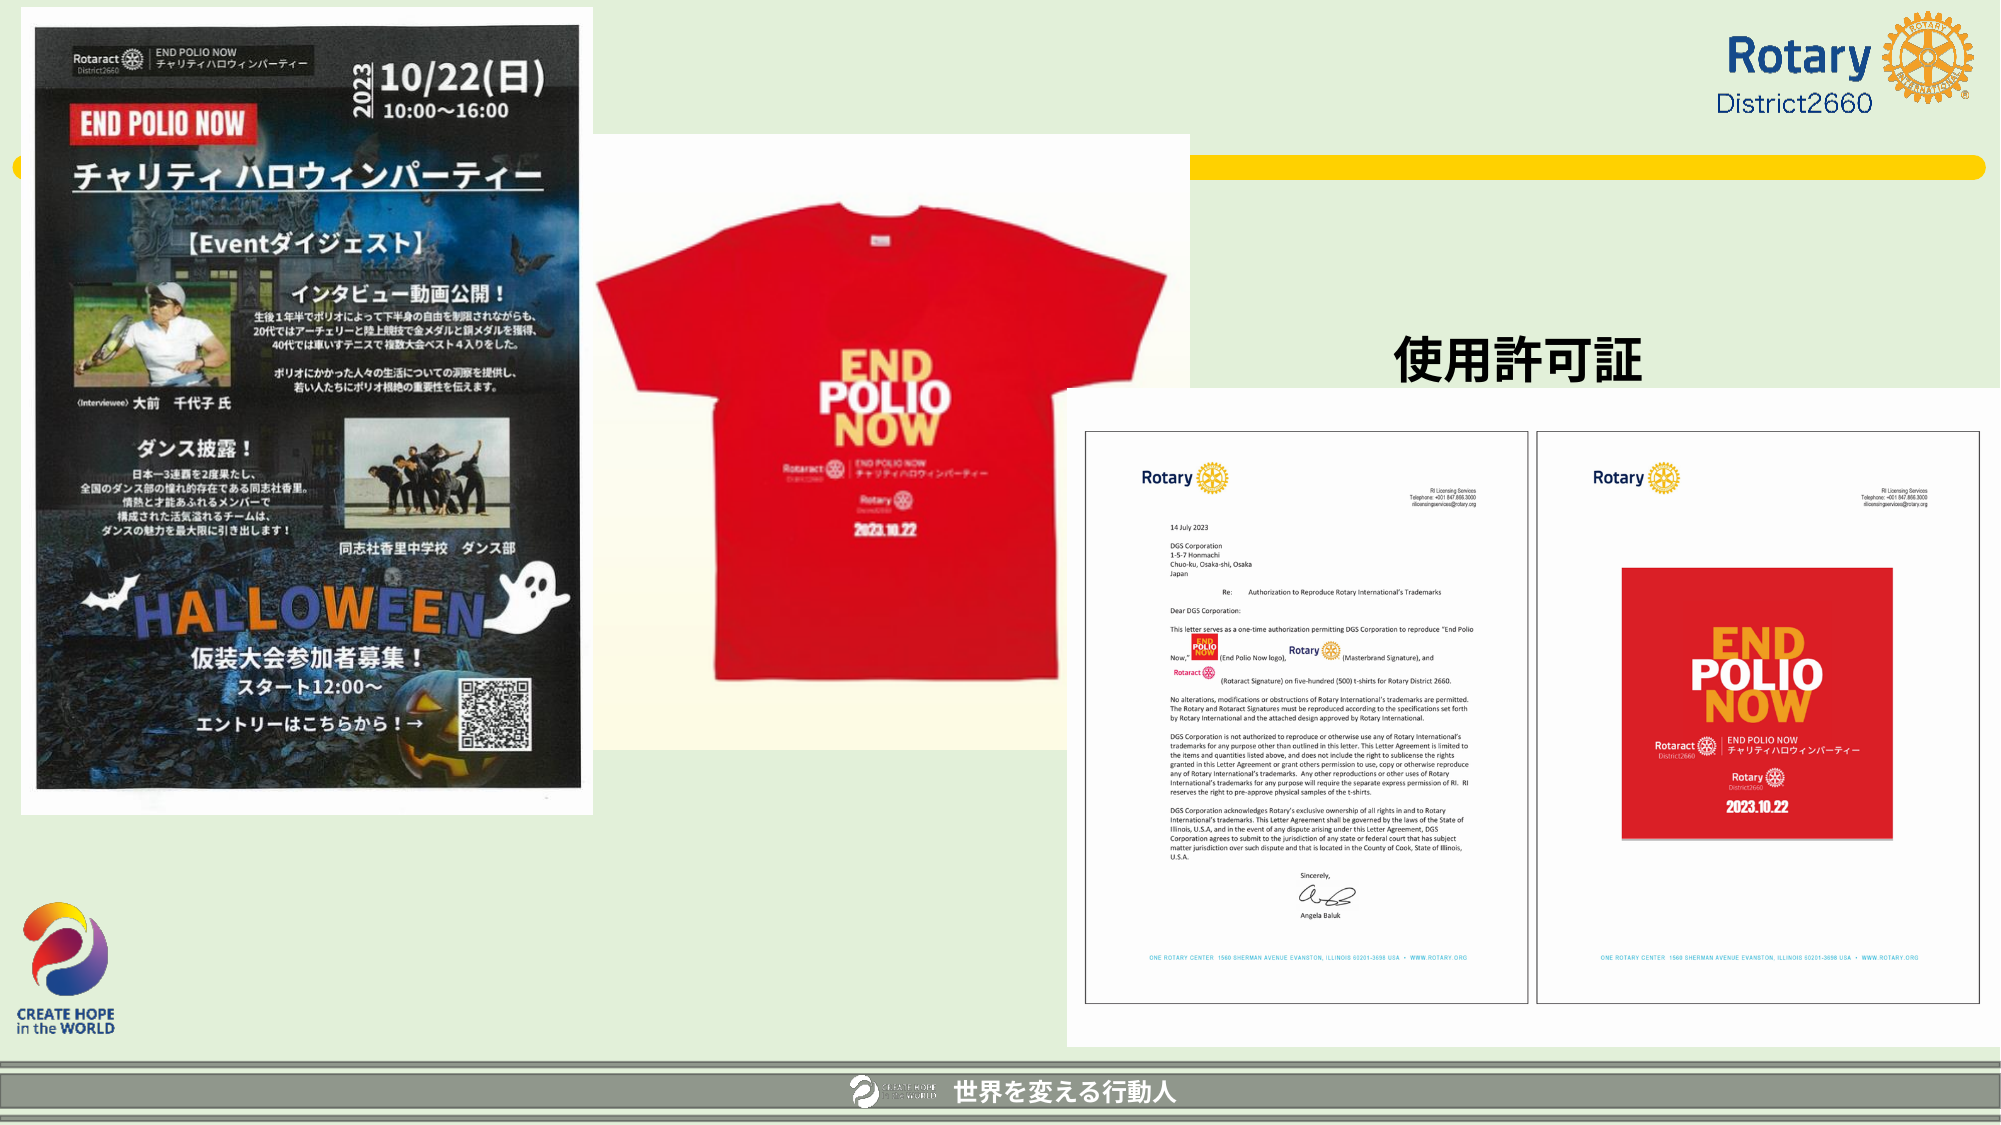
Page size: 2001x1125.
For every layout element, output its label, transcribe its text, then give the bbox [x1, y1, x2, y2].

picture [21, 7, 2000, 1047]
title [593, 72, 1880, 191]
picture [1701, 11, 1974, 134]
picture [850, 1075, 936, 1108]
text_box 使用許可証 [1378, 320, 1775, 388]
picture [0, 871, 179, 1065]
